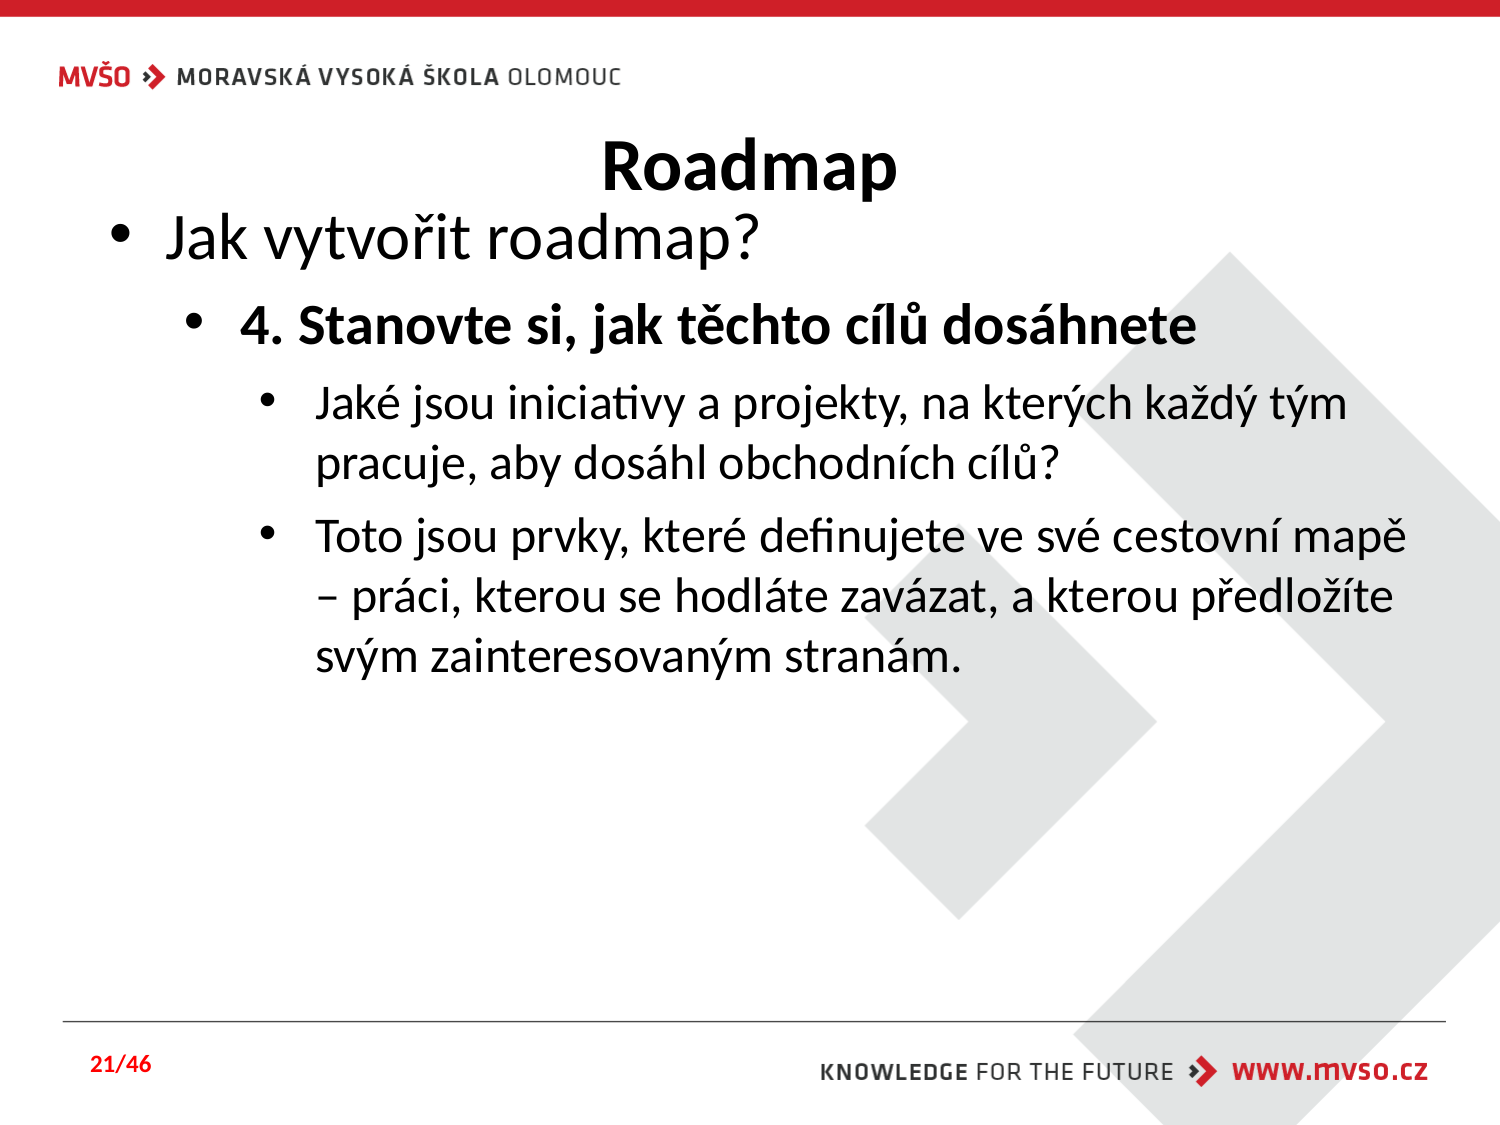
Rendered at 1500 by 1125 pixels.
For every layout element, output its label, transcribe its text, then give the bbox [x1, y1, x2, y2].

picture [0, 0, 1500, 1125]
title Roadmap [75, 66, 1425, 184]
text_box 21/46 [74, 1040, 213, 1085]
list Jak vytvořit roadmap? 4. Stanovte si, jak těchto cílů dosáhnete Jaké jsou iniciativy a projekty, na kterých každý tým pracuje, aby dosáhl obchodních cílů? Toto jsou prvky, které definujete ve své cestovní mapě – práci, kterou se hodláte zavázat, a kterou předložíte svým zainteresovaným stranám. [75, 184, 1425, 956]
